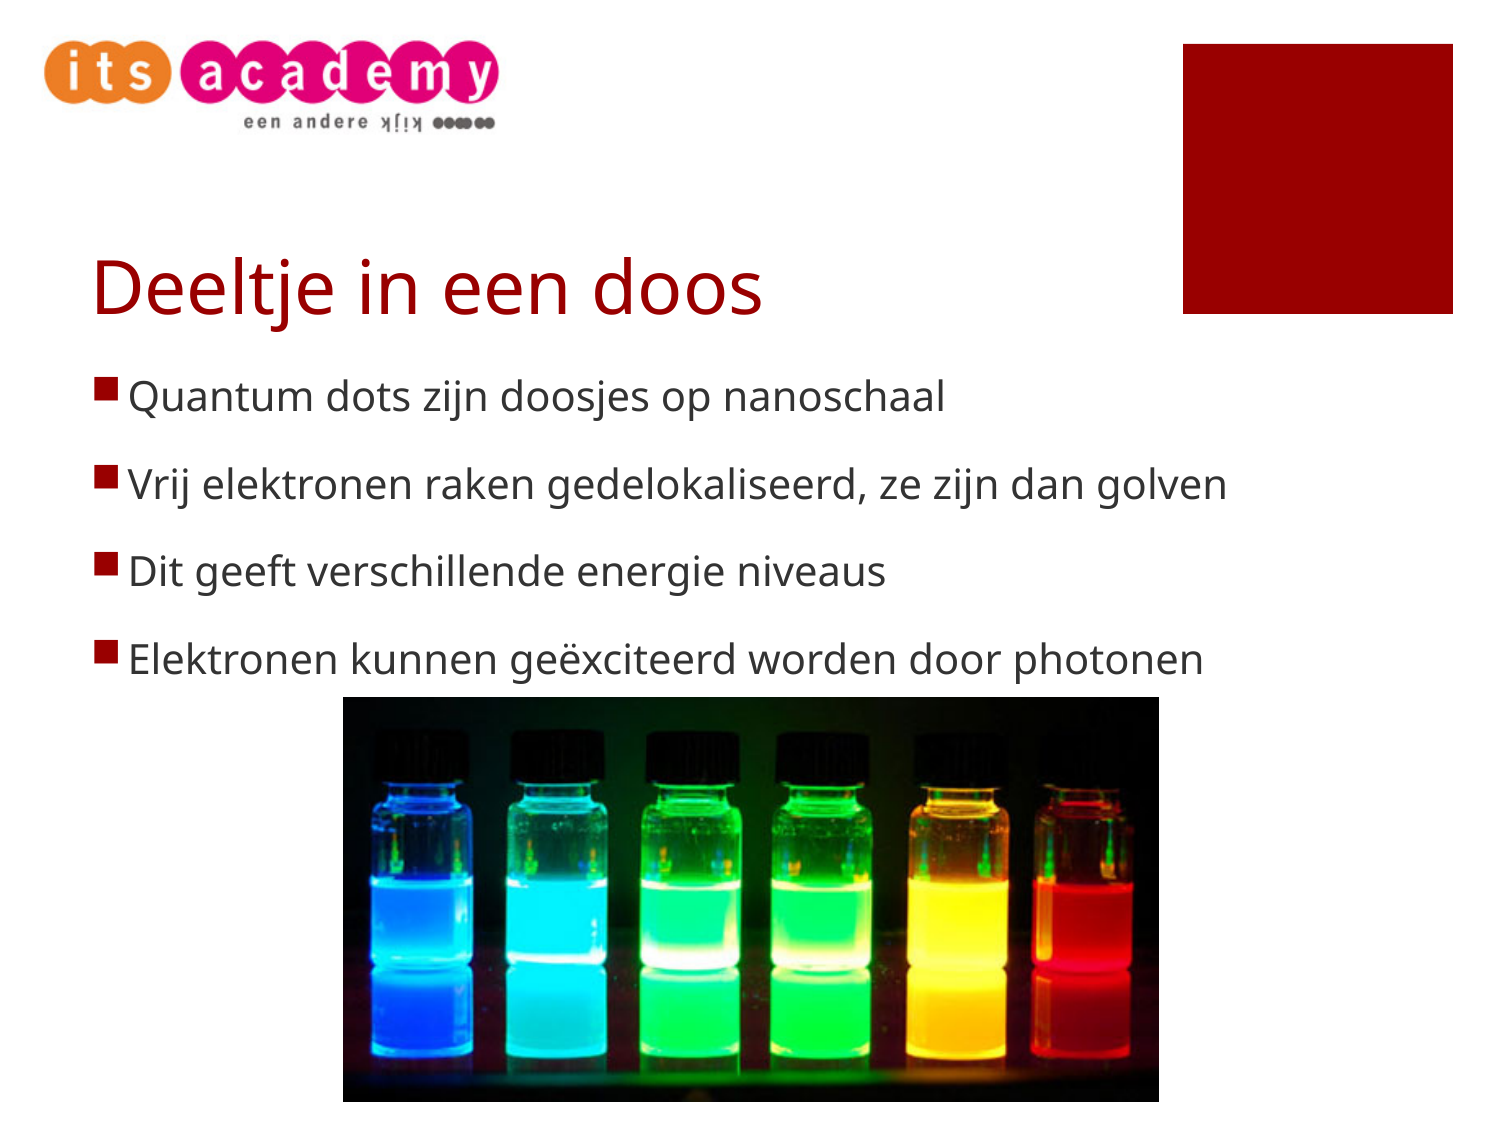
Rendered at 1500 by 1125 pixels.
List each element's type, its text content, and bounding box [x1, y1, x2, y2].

title Deeltje in een doos [75, 149, 1143, 338]
picture [343, 696, 1159, 1102]
picture [20, 23, 528, 151]
list Quantum dots zijn doosjes op nanoschaal Vrij elektronen raken gedelokaliseerd, ze zijn dan golven Dit geeft verschillende energie niveaus Elektronen kunnen geëxciteerd worden door photonen [75, 362, 1346, 1005]
